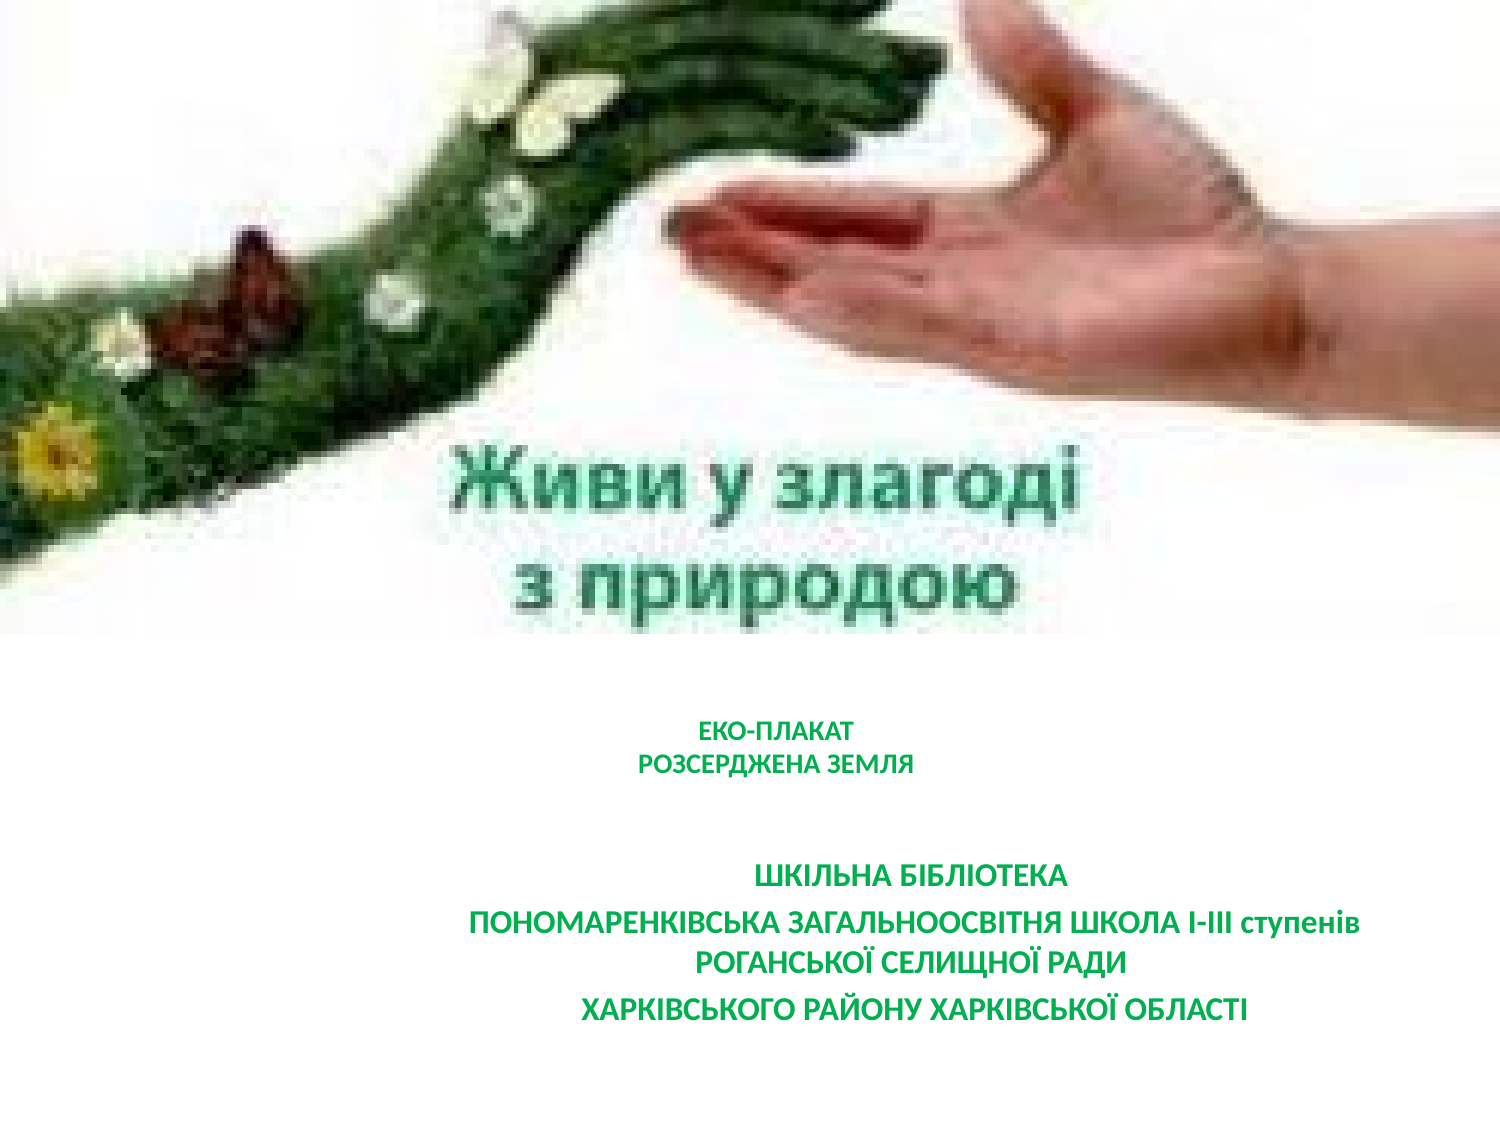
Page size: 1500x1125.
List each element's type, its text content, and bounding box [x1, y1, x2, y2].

subtitle ШКІЛЬНА БІБЛІОТЕКА ПОНОМАРЕНКІВСЬКА ЗАГАЛЬНООСВІТНЯ ШКОЛА І-ІІІ ступенів РОГАНСЬКОЇ СЕЛИЩНОЇ РАДИ ХАРКІВСЬКОГО РАЙОНУ ХАРКІВСЬКОЇ ОБЛАСТІ [383, 846, 1447, 1047]
title ЕКО-ПЛАКАТ РОЗСЕРДЖЕНА ЗЕМЛЯ [123, 668, 1436, 823]
picture [0, 0, 1500, 634]
